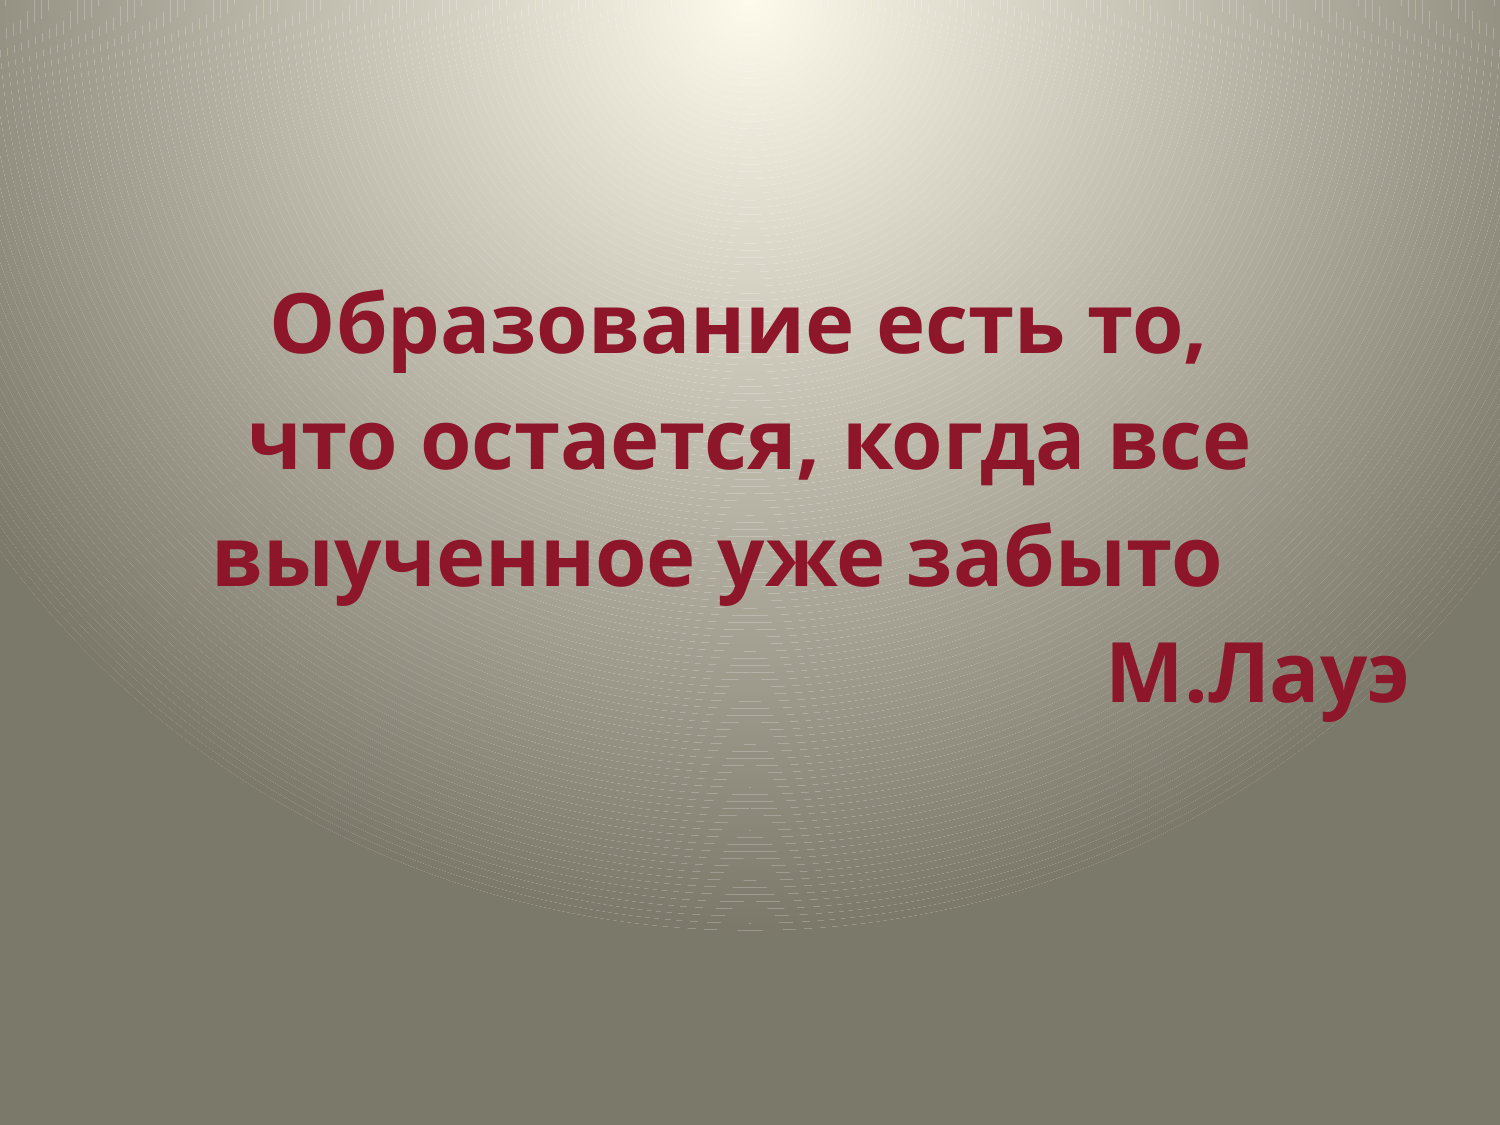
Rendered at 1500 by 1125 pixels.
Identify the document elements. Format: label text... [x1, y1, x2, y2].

list Образование есть то, что остается, когда все выученное уже забыто М.Лауэ [74, 262, 1426, 1006]
